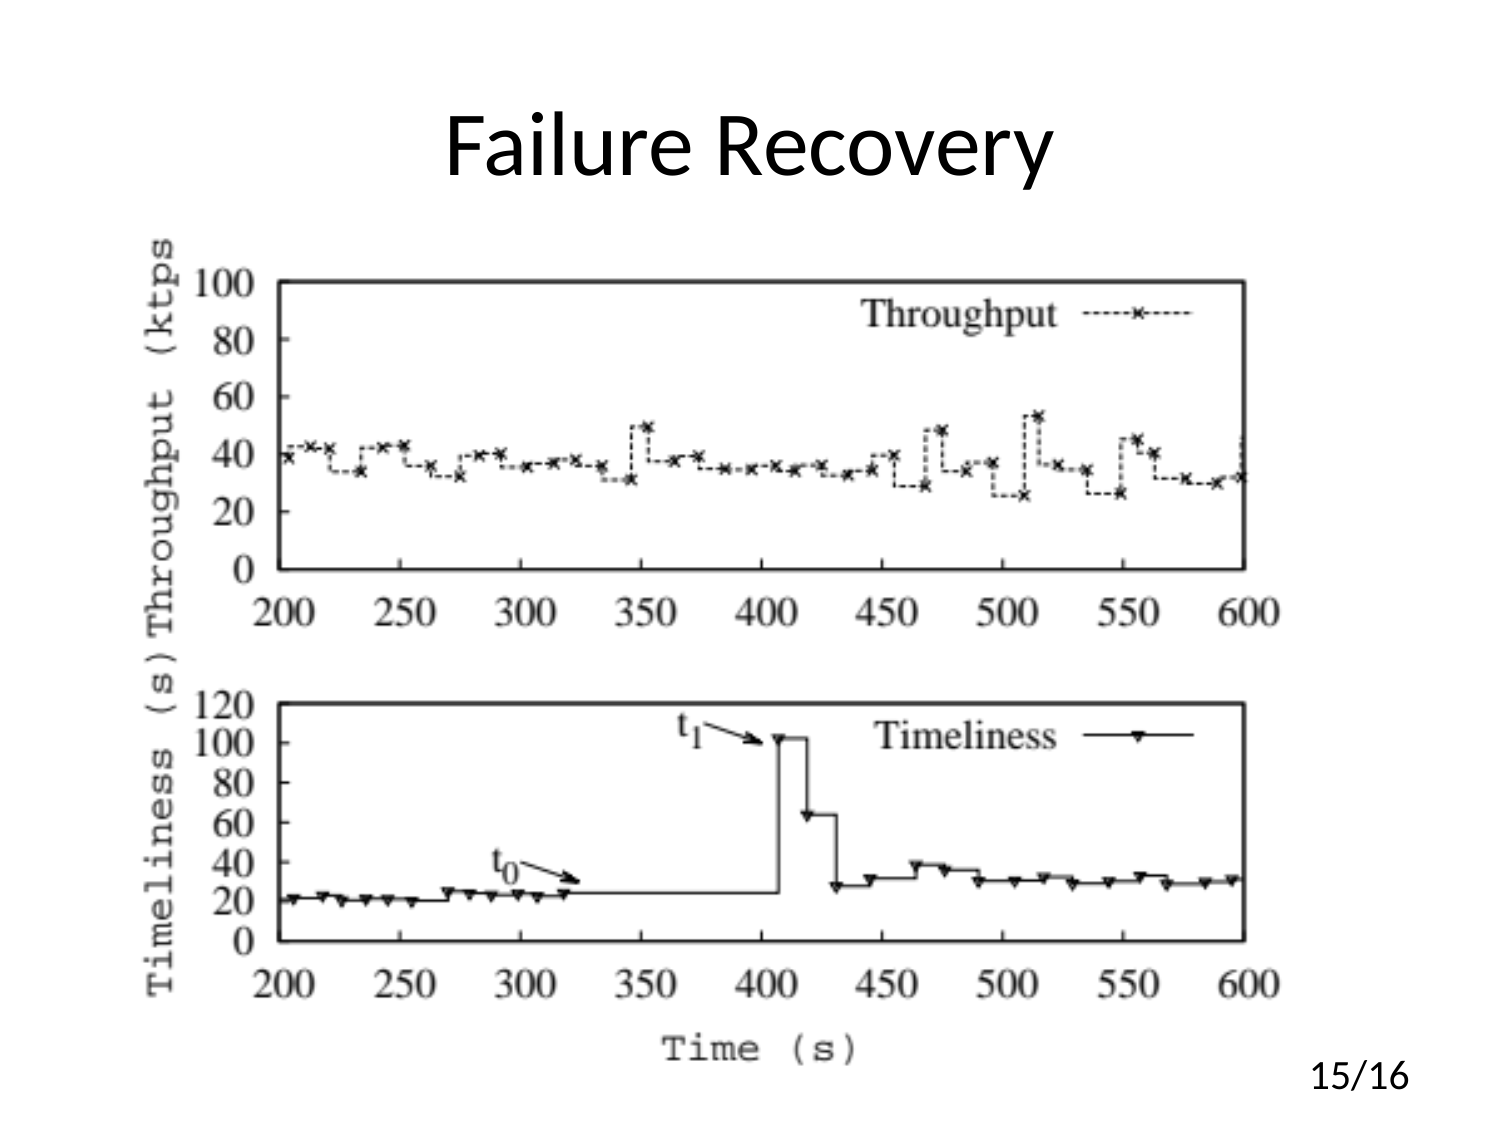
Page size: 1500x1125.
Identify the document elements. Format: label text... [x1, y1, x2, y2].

slide_number 15/16 [1074, 1080, 1425, 1103]
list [0, 232, 1479, 1071]
title Failure Recovery [75, 45, 1425, 230]
